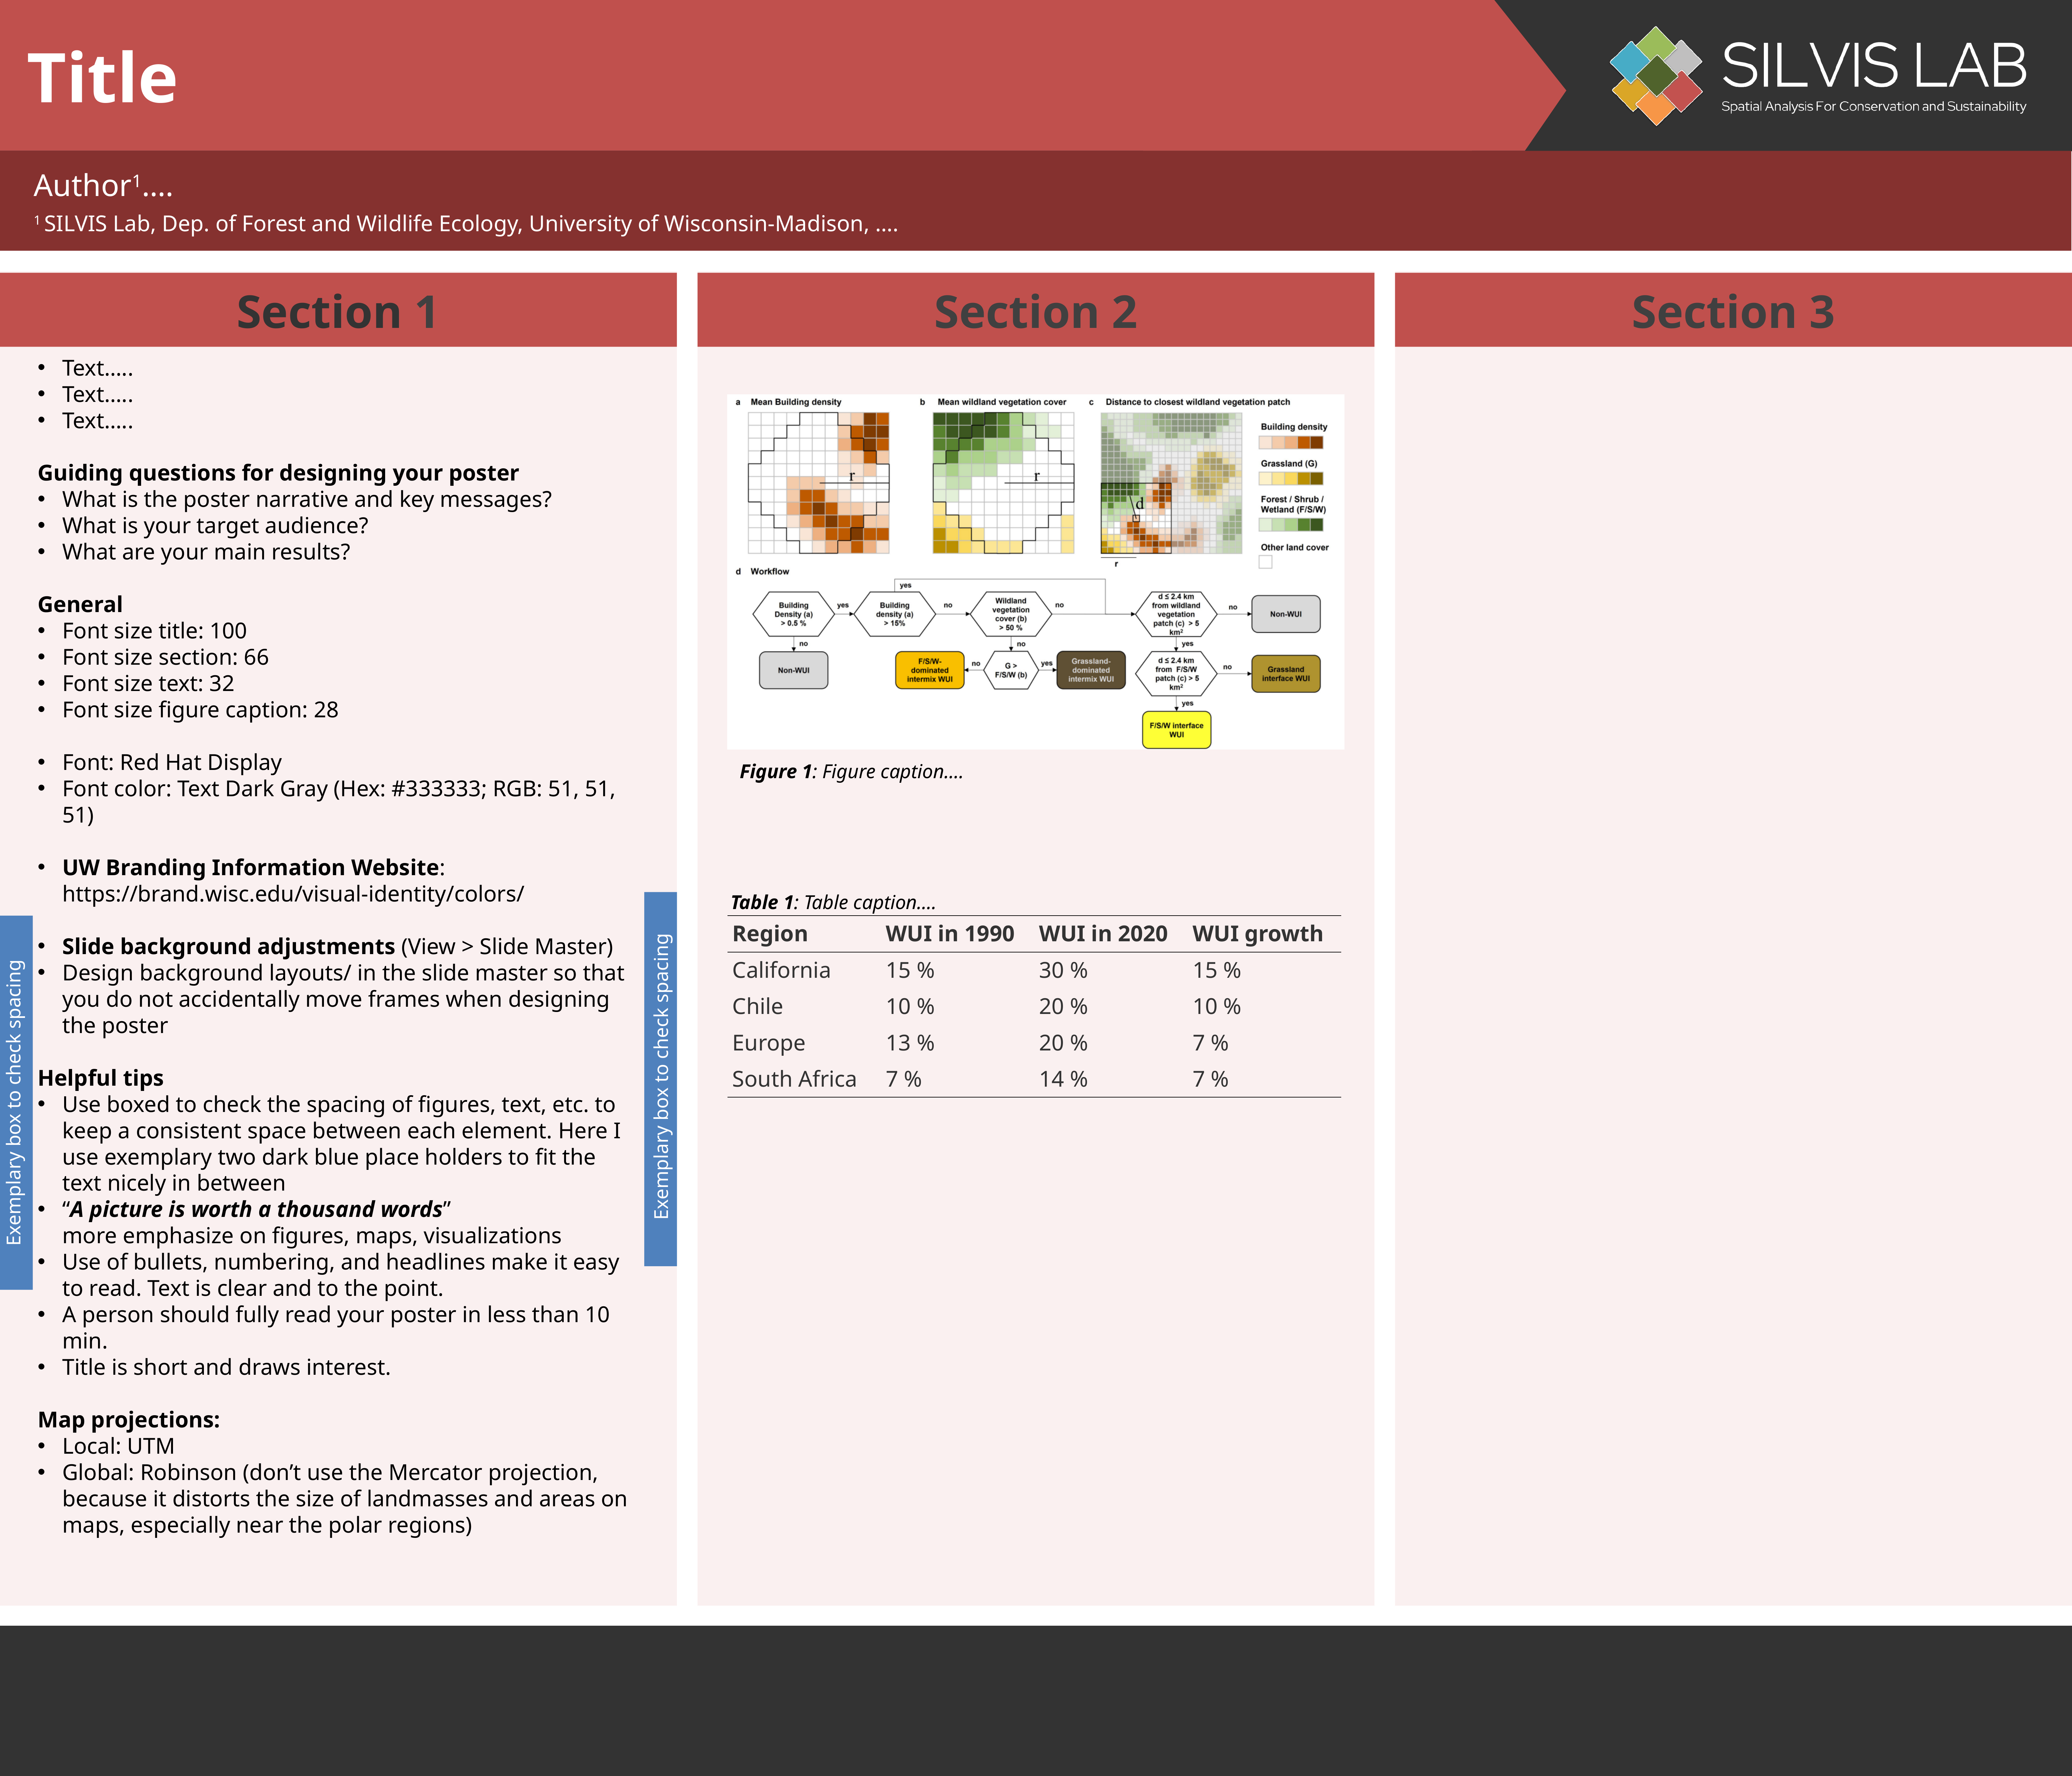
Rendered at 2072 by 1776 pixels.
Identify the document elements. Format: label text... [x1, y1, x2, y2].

text_box Section 2 [697, 272, 1375, 348]
table_cell 15 % [1188, 952, 1341, 988]
table_cell 10 % [881, 988, 1034, 1025]
text_box Table 1: Table caption…. [726, 887, 1352, 916]
table_cell 20 % [1034, 988, 1188, 1025]
table_cell Europe [728, 1025, 881, 1061]
table_cell 7 % [881, 1061, 1034, 1097]
table_cell 7 % [1188, 1061, 1341, 1097]
text_box Exemplary box to check spacing [0, 954, 27, 1251]
text_box Title [22, 0, 1616, 153]
table_header WUI in 2020 [1034, 916, 1188, 952]
table_cell South Africa [728, 1061, 881, 1097]
table_cell 20 % [1034, 1025, 1188, 1061]
table_header WUI growth [1188, 916, 1341, 952]
table_cell 30 % [1034, 952, 1188, 988]
text_box Author1…. [29, 163, 1516, 205]
table_cell California [728, 952, 881, 988]
table_cell 14 % [1034, 1061, 1188, 1097]
table_header WUI in 1990 [881, 916, 1034, 952]
text_box 1 SILVIS Lab, Dep. of Forest and Wildlife Ecology, University of Wisconsin-Madison, …. [29, 207, 2072, 238]
table_cell 10 % [1188, 988, 1341, 1025]
table_cell 15 % [881, 952, 1034, 988]
text_box [644, 891, 678, 1267]
text_box Exemplary box to check spacing [646, 928, 675, 1225]
text_box Text….. Text….. Text….. Guiding questions for designing your poster What is the poster narrative and key messages? What is your target audience? What are your main results? General Font size title: 100 Font size section: 66 Font size text: 32 Font size figure caption: 28 Font: Red Hat Display Font color: Text Dark Gray (Hex: #333333; RGB: 51, 51, 51) UW Branding Information Website: https://brand.wisc.edu/visual-identity/colors/ Slide background adjustments (View > Slide Master) Design background layouts/ in the slide master so that you do not accidentally move frames when designing the poster Helpful tips Use boxed to check the spacing of figures, text, etc. to keep a consistent space between each element. Here I use exemplary two dark blue place holders to fit the text nicely in between “A picture is worth a thousand words” more emphasize on figures, maps, visualizations Use of bullets, numbering, and headlines make it easy to read. Text is clear and to the point. A person should fully read your poster in less than 10 min. Title is short and draws interest. Map projections: Local: UTM Global: Robinson (don’t use the Mercator projection, because it distorts the size of landmasses and areas on maps, especially near the polar regions) [33, 351, 644, 1618]
picture [1616, 11, 2072, 140]
table_cell Chile [728, 988, 881, 1025]
text_box [0, 915, 34, 1291]
table_header Region [728, 916, 881, 952]
table_cell 13 % [881, 1025, 1034, 1061]
text_box Section 1 [0, 272, 678, 348]
table_cell 7 % [1188, 1025, 1341, 1061]
picture [727, 394, 1345, 750]
text_box Section 3 [1394, 272, 2072, 348]
text_box Figure 1: Figure caption…. [735, 756, 1362, 784]
